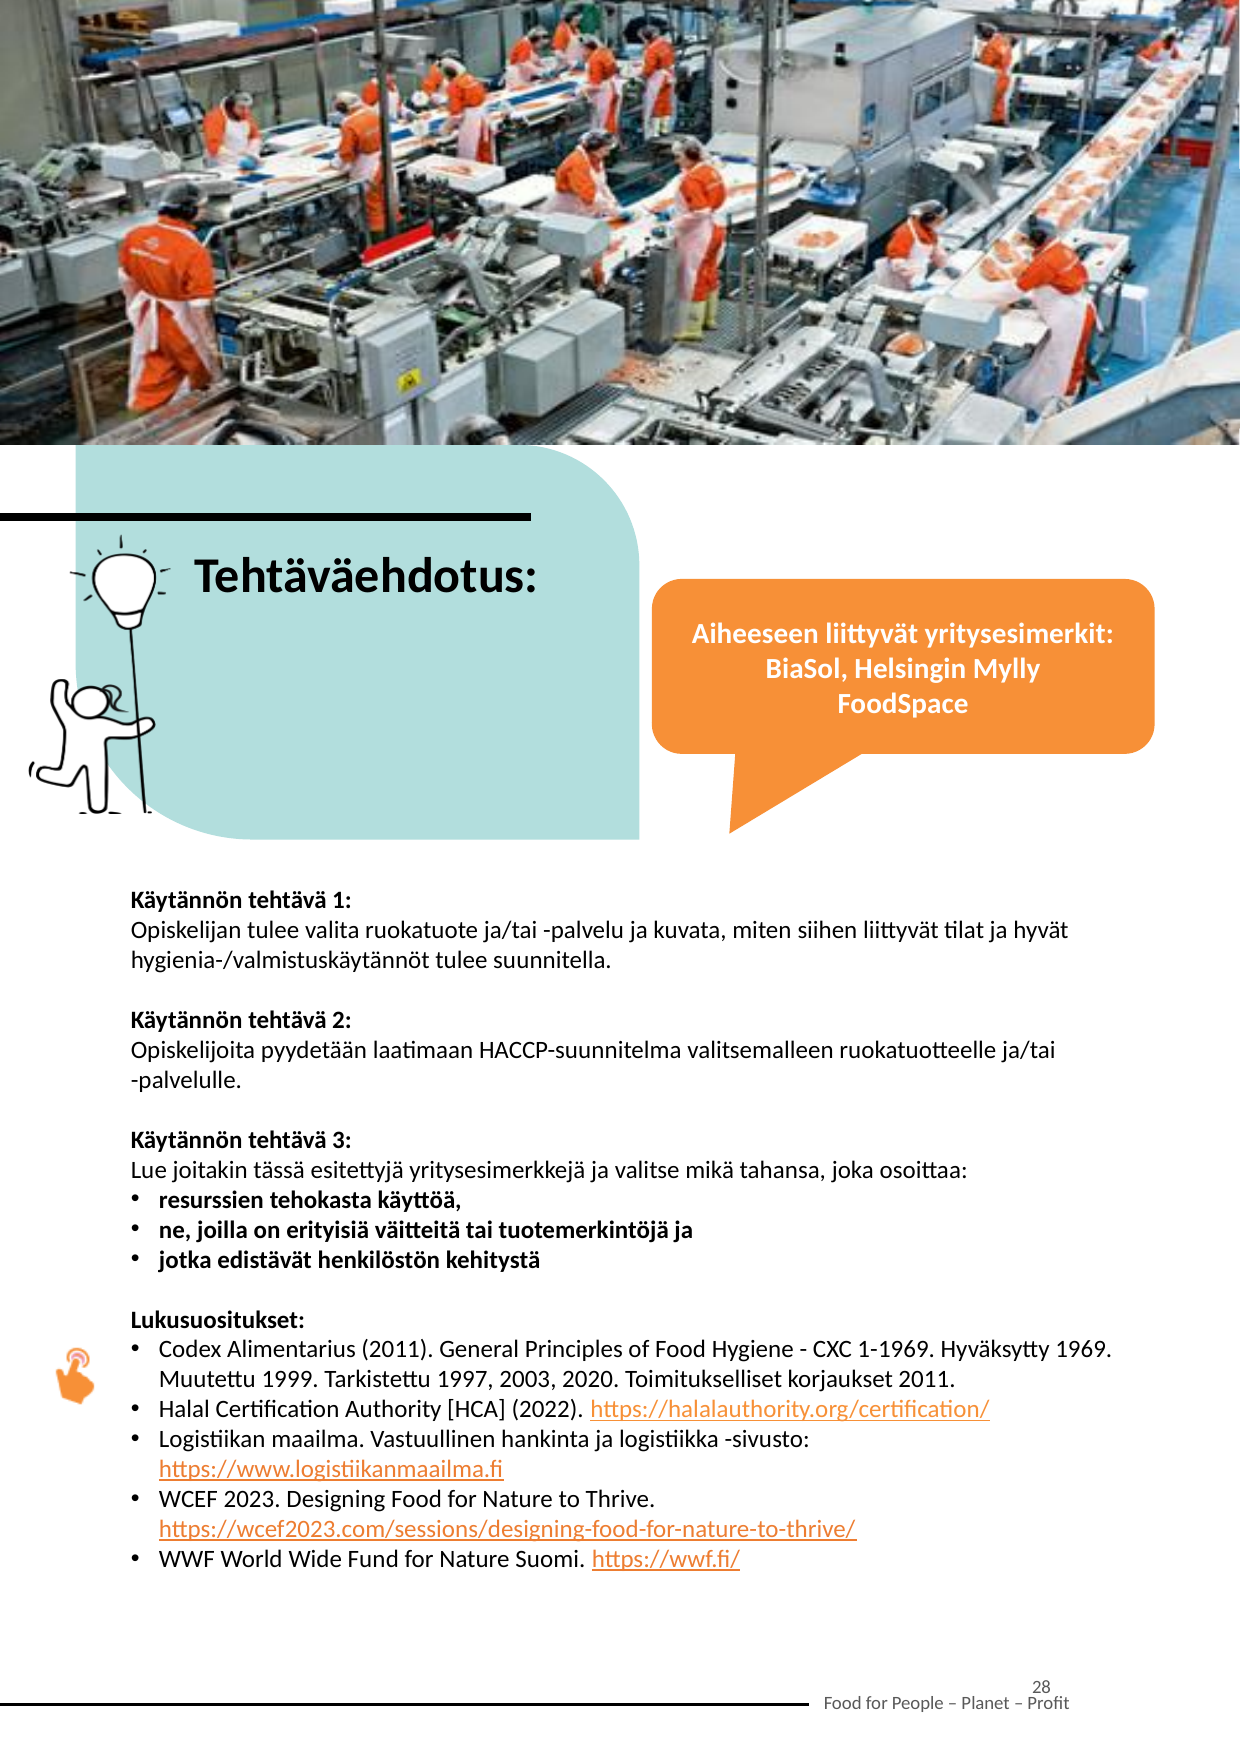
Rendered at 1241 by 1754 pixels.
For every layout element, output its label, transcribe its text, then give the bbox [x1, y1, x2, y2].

list Tehtäväehdotus: [179, 535, 621, 797]
picture [0, 0, 1241, 445]
slide_number 28 [1017, 1648, 1189, 1725]
picture [35, 1333, 117, 1412]
text_box [22, 1129, 116, 1648]
list Käytännön tehtävä 1: Opiskelijan tulee valita ruokatuote ja/tai -palvelu ja kuvata, miten siihen liittyvät tilat ja hyvät hygienia-/valmistuskäytännöt tulee suunnitella. Käytännön tehtävä 2: Opiskelijoita pyydetään laatimaan HACCP-suunnitelma valitsemalleen ruokatuotteelle ja/tai -palvelulle. Käytännön tehtävä 3: Lue joitakin tässä esitettyjä yritysesimerkkejä ja valitse mikä tahansa, joka osoittaa: resurssien tehokasta käyttöä, ne, joilla on erityisiä väitteitä tai tuotemerkintöjä ja jotka edistävät henkilöstön kehitystä Lukusuositukset: Codex Alimentarius (2011). General Principles of Food Hygiene - CXC 1-1969. Hyväksytty 1969. Muutettu 1999. Tarkistettu 1997, 2003, 2020. Toimitukselliset korjaukset 2011. Halal Certification Authority [HCA] (2022). https://halalauthority.org/certification/ Logistiikan maailma. Vastuullinen hankinta ja logistiikka -sivusto: https://www.logistiikanmaailma.fi WCEF 2023. Designing Food for Nature to Thrive. https://wcef2023.com/sessions/designing-food-for-nature-to-thrive/ WWF World Wide Fund for Nature Suomi. https://wwf.fi/ [115, 876, 1160, 1579]
picture [22, 521, 171, 814]
text_box Aiheeseen liittyvät yritysesimerkit: BiaSol, Helsingin Mylly FoodSpace [651, 578, 1155, 834]
